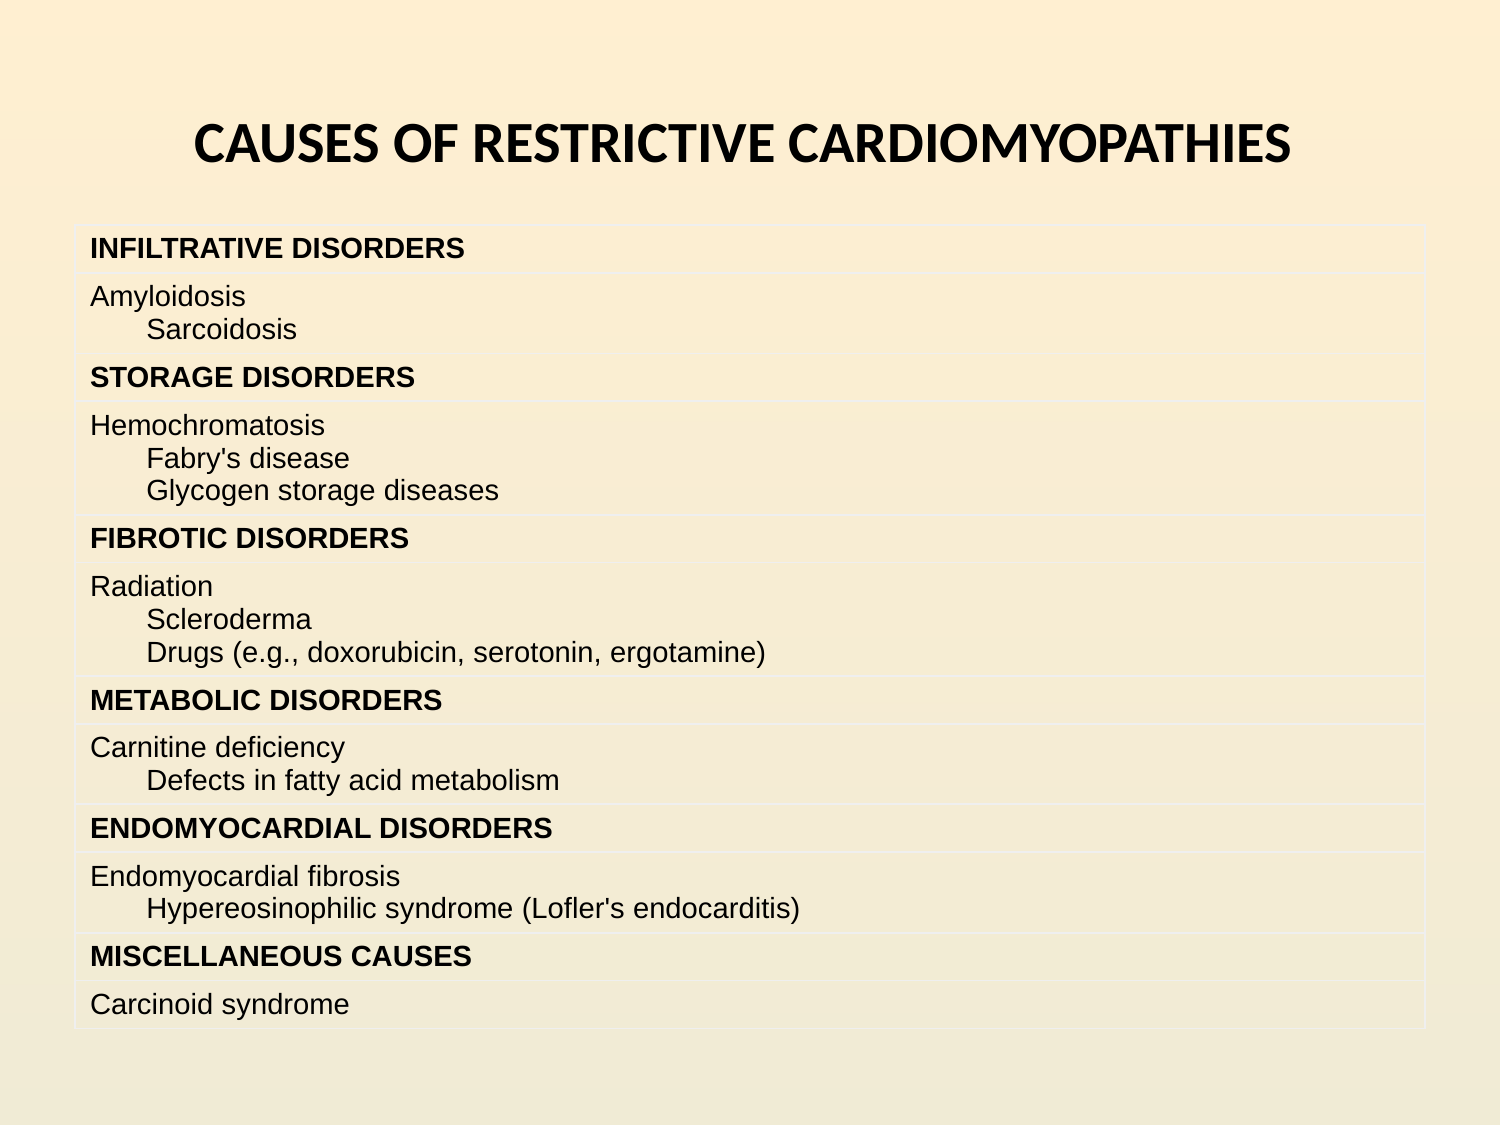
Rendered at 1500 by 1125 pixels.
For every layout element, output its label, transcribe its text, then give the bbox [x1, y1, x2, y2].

table_cell MISCELLANEOUS CAUSES [76, 934, 1424, 980]
table_cell Hemochromatosis Fabry's disease Glycogen storage diseases [76, 402, 1424, 514]
table_cell METABOLIC DISORDERS [76, 677, 1424, 723]
table_cell Endomyocardial fibrosis Hypereosinophilic syndrome (Lofler's endocarditis) [76, 853, 1424, 932]
table_cell Amyloidosis Sarcoidosis [76, 274, 1424, 353]
table_cell Carnitine deficiency Defects in fatty acid metabolism [76, 725, 1424, 803]
table_cell Carcinoid syndrome [76, 981, 1424, 1028]
table_cell Radiation Scleroderma Drugs (e.g., doxorubicin, serotonin, ergotamine) [76, 563, 1424, 675]
table_cell ENDOMYOCARDIAL DISORDERS [76, 805, 1424, 851]
table_cell STORAGE DISORDERS [76, 354, 1424, 400]
title CAUSES OF RESTRICTIVE CARDIOMYOPATHIES [75, 45, 1425, 224]
table_header INFILTRATIVE DISORDERS [76, 226, 1424, 272]
table_cell FIBROTIC DISORDERS [76, 516, 1424, 562]
